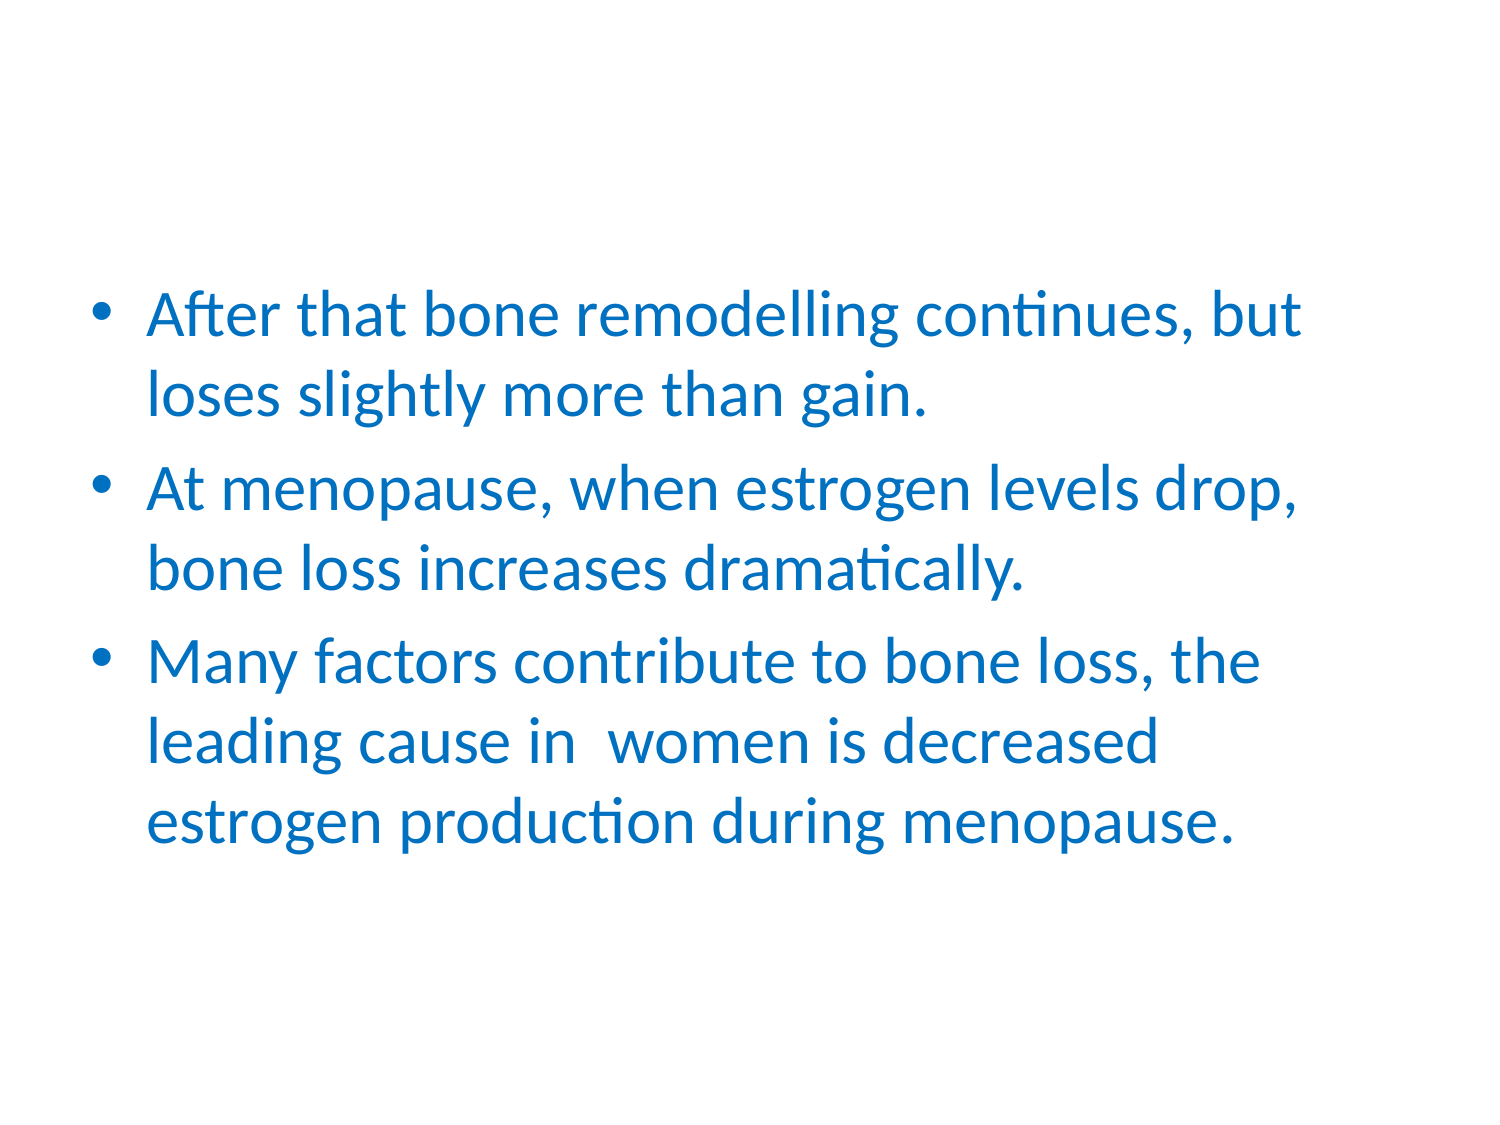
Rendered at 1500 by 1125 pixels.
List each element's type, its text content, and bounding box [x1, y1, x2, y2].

list After that bone remodelling continues, but loses slightly more than gain. At menopause, when estrogen levels drop, bone loss increases dramatically. Many factors contribute to bone loss, the leading cause in women is decreased estrogen production during menopause. [75, 262, 1425, 1005]
